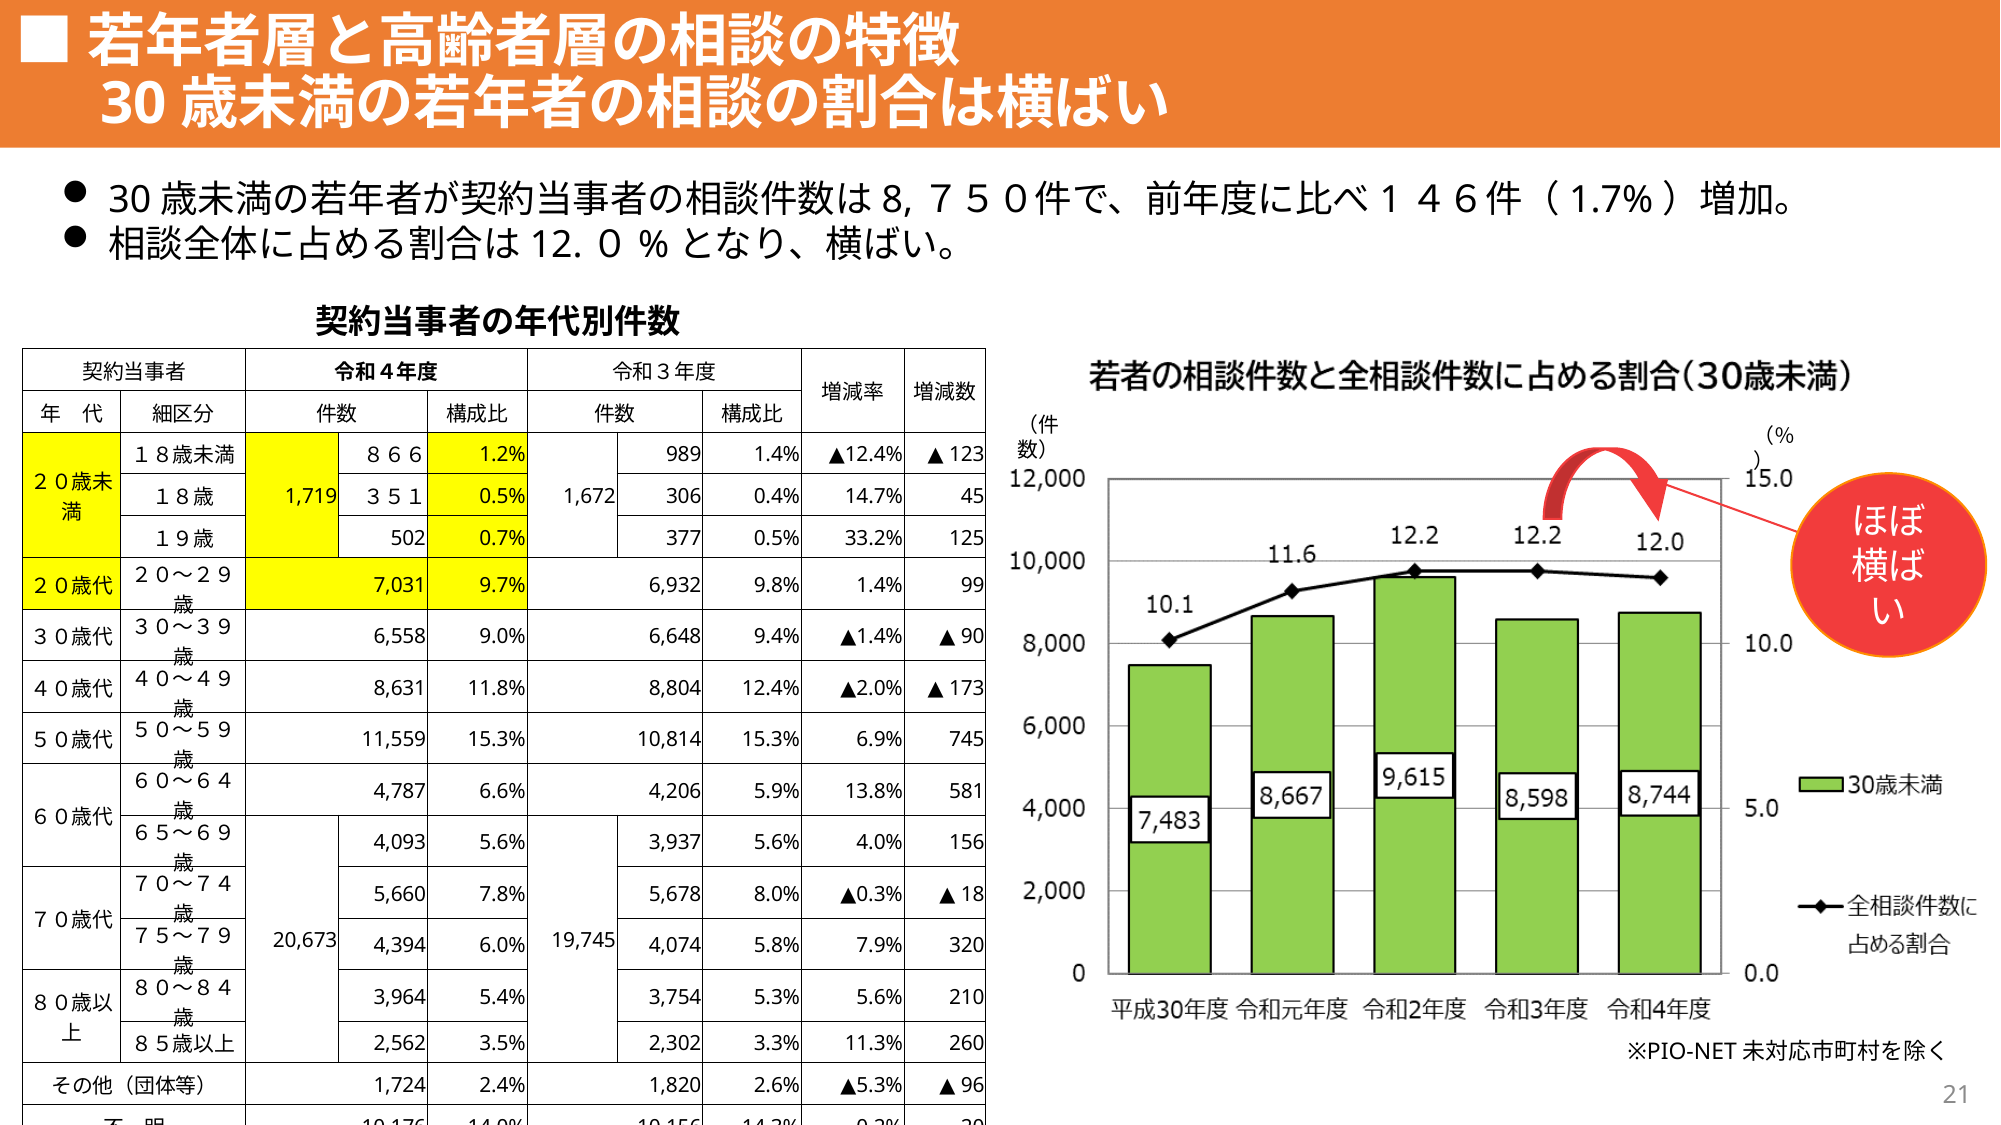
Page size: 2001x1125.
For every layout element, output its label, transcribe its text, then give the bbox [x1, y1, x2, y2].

table_cell 2,302 [618, 1022, 702, 1062]
table_cell 構成比 [703, 391, 801, 432]
table_cell 5,678 [618, 867, 702, 918]
table_cell 構成比 [428, 391, 527, 432]
table_cell 細区分 [121, 391, 245, 432]
table_cell 4,787 [246, 764, 427, 815]
text_box ■若年者層と高齢者層の相談の特徴 30歳未満の若年者の相談の割合は横ばい [0, 1, 2000, 148]
table_cell 989 [618, 433, 702, 473]
table_cell 3,937 [618, 816, 702, 866]
table_cell ２０～２９歳 [121, 558, 245, 609]
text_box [1646, 477, 1817, 539]
table_cell 1.2% [428, 433, 527, 473]
table_cell ２０歳未満 [23, 433, 120, 557]
table_cell 0.5% [703, 516, 801, 557]
table_cell 5.6% [703, 816, 801, 866]
table_cell 6,932 [528, 558, 702, 609]
table_cell 5,660 [339, 867, 427, 918]
table_cell 8,804 [528, 661, 702, 712]
table_cell 745 [905, 713, 985, 763]
table_cell ４０歳代 [23, 661, 120, 712]
table_cell 15.3% [428, 713, 527, 763]
table_cell 4.0% [802, 816, 904, 866]
table_cell 4,074 [618, 919, 702, 969]
table_cell 1.4% [802, 558, 904, 609]
table_cell 1,820 [528, 1063, 702, 1104]
table_cell 210 [905, 970, 985, 1021]
table_cell 0.2% [802, 1105, 904, 1125]
table_cell 11.3% [802, 1022, 904, 1062]
table_cell 6.6% [428, 764, 527, 815]
table_cell 33.2% [802, 516, 904, 557]
table_cell 19,745 [528, 816, 617, 1062]
table_cell 0.5% [428, 474, 527, 515]
table_cell 5.6% [802, 970, 904, 1021]
table_cell 3,964 [339, 970, 427, 1021]
table_cell 5.3% [703, 970, 801, 1021]
table_header 令和３年度 [528, 349, 801, 390]
table_cell 377 [618, 516, 702, 557]
table_cell 3,754 [618, 970, 702, 1021]
table_header 増減数 [905, 349, 985, 432]
table_cell 14.3% [703, 1105, 801, 1125]
text_box 30歳未満の若年者が契約当事者の相談件数は8,７５０件で、前年度に比べ1４６件（1.7%）増加。 相談全体に占める割合は12.０%となり、横ばい。 [46, 167, 1872, 272]
table_cell ▲2.0% [802, 661, 904, 712]
table_cell ▲5.3% [802, 1063, 904, 1104]
table_cell ▲ 90 [905, 610, 985, 660]
table_header 契約当事者 [23, 349, 245, 390]
table_cell 11,559 [246, 713, 427, 763]
table_cell 0.7% [428, 516, 527, 557]
table_cell 9.7% [428, 558, 527, 609]
table_cell 2.4% [428, 1063, 527, 1104]
table_cell 3.3% [703, 1022, 801, 1062]
table_cell ４０～４９歳 [121, 661, 245, 712]
table_cell ５０～５９歳 [121, 713, 245, 763]
table_cell 14.7% [802, 474, 904, 515]
table_cell 2,562 [339, 1022, 427, 1062]
table_cell 320 [905, 919, 985, 969]
table_cell 6.0% [428, 919, 527, 969]
table_cell 20,673 [246, 816, 338, 1062]
table_cell 10,176 [246, 1105, 427, 1125]
table_cell ８０～８４歳 [121, 970, 245, 1021]
table_cell 45 [905, 474, 985, 515]
text_box 契約当事者の年代別件数 [110, 292, 887, 348]
table_cell ▲12.4% [802, 433, 904, 473]
table_cell ８６６ [339, 433, 427, 473]
table_cell 4,093 [339, 816, 427, 866]
table_cell １９歳 [121, 516, 245, 557]
table_cell 502 [339, 516, 427, 557]
table_cell 260 [905, 1022, 985, 1062]
table_cell 13.8% [802, 764, 904, 815]
table_header 令和４年度 [246, 349, 527, 390]
picture [1003, 332, 1999, 1053]
table_cell 14.0% [428, 1105, 527, 1125]
table_cell ８０歳以上 [23, 970, 120, 1062]
table_cell 5.4% [428, 970, 527, 1021]
table_cell ２０歳代 [23, 558, 120, 609]
table_cell その他（団体等） [23, 1063, 245, 1104]
text_box ※PIO-NET未対応市町村を除く [1612, 1053, 1999, 1072]
table_cell 306 [618, 474, 702, 515]
table_cell 2.6% [703, 1063, 801, 1104]
table_cell 10,814 [528, 713, 702, 763]
table_cell 3.5% [428, 1022, 527, 1062]
table_cell ５０歳代 [23, 713, 120, 763]
table_cell 年 代 [23, 391, 120, 432]
table_cell 125 [905, 516, 985, 557]
table_cell 8,631 [246, 661, 427, 712]
table_cell 1.4% [703, 433, 801, 473]
table_cell 9.0% [428, 610, 527, 660]
table_cell ３０～３９歳 [121, 610, 245, 660]
slide_number 20 [1536, 1065, 1987, 1125]
table_cell 9.4% [703, 610, 801, 660]
table_cell 6,648 [528, 610, 702, 660]
table_cell ▲ 96 [905, 1063, 985, 1104]
table_cell 5.9% [703, 764, 801, 815]
table_cell 1,719 [246, 433, 338, 557]
table_cell 7.8% [428, 867, 527, 918]
table_cell １８歳 [121, 474, 245, 515]
table_cell ６０歳代 [23, 764, 120, 866]
table_cell 6,558 [246, 610, 427, 660]
table_cell 10,156 [528, 1105, 702, 1125]
table_cell ▲1.4% [802, 610, 904, 660]
table_cell 7,031 [246, 558, 427, 609]
table_cell 4,394 [339, 919, 427, 969]
table_cell 6.9% [802, 713, 904, 763]
table_cell 4,206 [528, 764, 702, 815]
table_cell ８５歳以上 [121, 1022, 245, 1062]
table_cell 0.4% [703, 474, 801, 515]
table_cell ７０～７４歳 [121, 867, 245, 918]
table_cell １８歳未満 [121, 433, 245, 473]
table_cell 7.9% [802, 919, 904, 969]
table_cell ６５～６９歳 [121, 816, 245, 866]
table_cell ７５～７９歳 [121, 919, 245, 969]
table_cell 15.3% [703, 713, 801, 763]
table_header 増減率 [802, 349, 904, 432]
table_cell ６０～６４歳 [121, 764, 245, 815]
table_cell ３５１ [339, 474, 427, 515]
table_cell ▲ 173 [905, 661, 985, 712]
table_cell 件数 [246, 391, 427, 432]
table_cell 9.8% [703, 558, 801, 609]
table_cell 5.6% [428, 816, 527, 866]
table_cell 20 [905, 1105, 985, 1125]
table_cell 8.0% [703, 867, 801, 918]
table_cell 99 [905, 558, 985, 609]
table_cell 1,724 [246, 1063, 427, 1104]
table_cell 1,672 [528, 433, 617, 557]
table_cell 581 [905, 764, 985, 815]
table_cell ▲0.3% [802, 867, 904, 918]
table_cell ▲ 123 [905, 433, 985, 473]
table_cell ▲ 18 [905, 867, 985, 918]
table_cell ７０歳代 [23, 867, 120, 969]
table_cell 件数 [528, 391, 702, 432]
table_cell 12.4% [703, 661, 801, 712]
table_cell 不 明 [23, 1105, 245, 1125]
table_cell 11.8% [428, 661, 527, 712]
table_cell 5.8% [703, 919, 801, 969]
table_cell 156 [905, 816, 985, 866]
table_cell ３０歳代 [23, 610, 120, 660]
